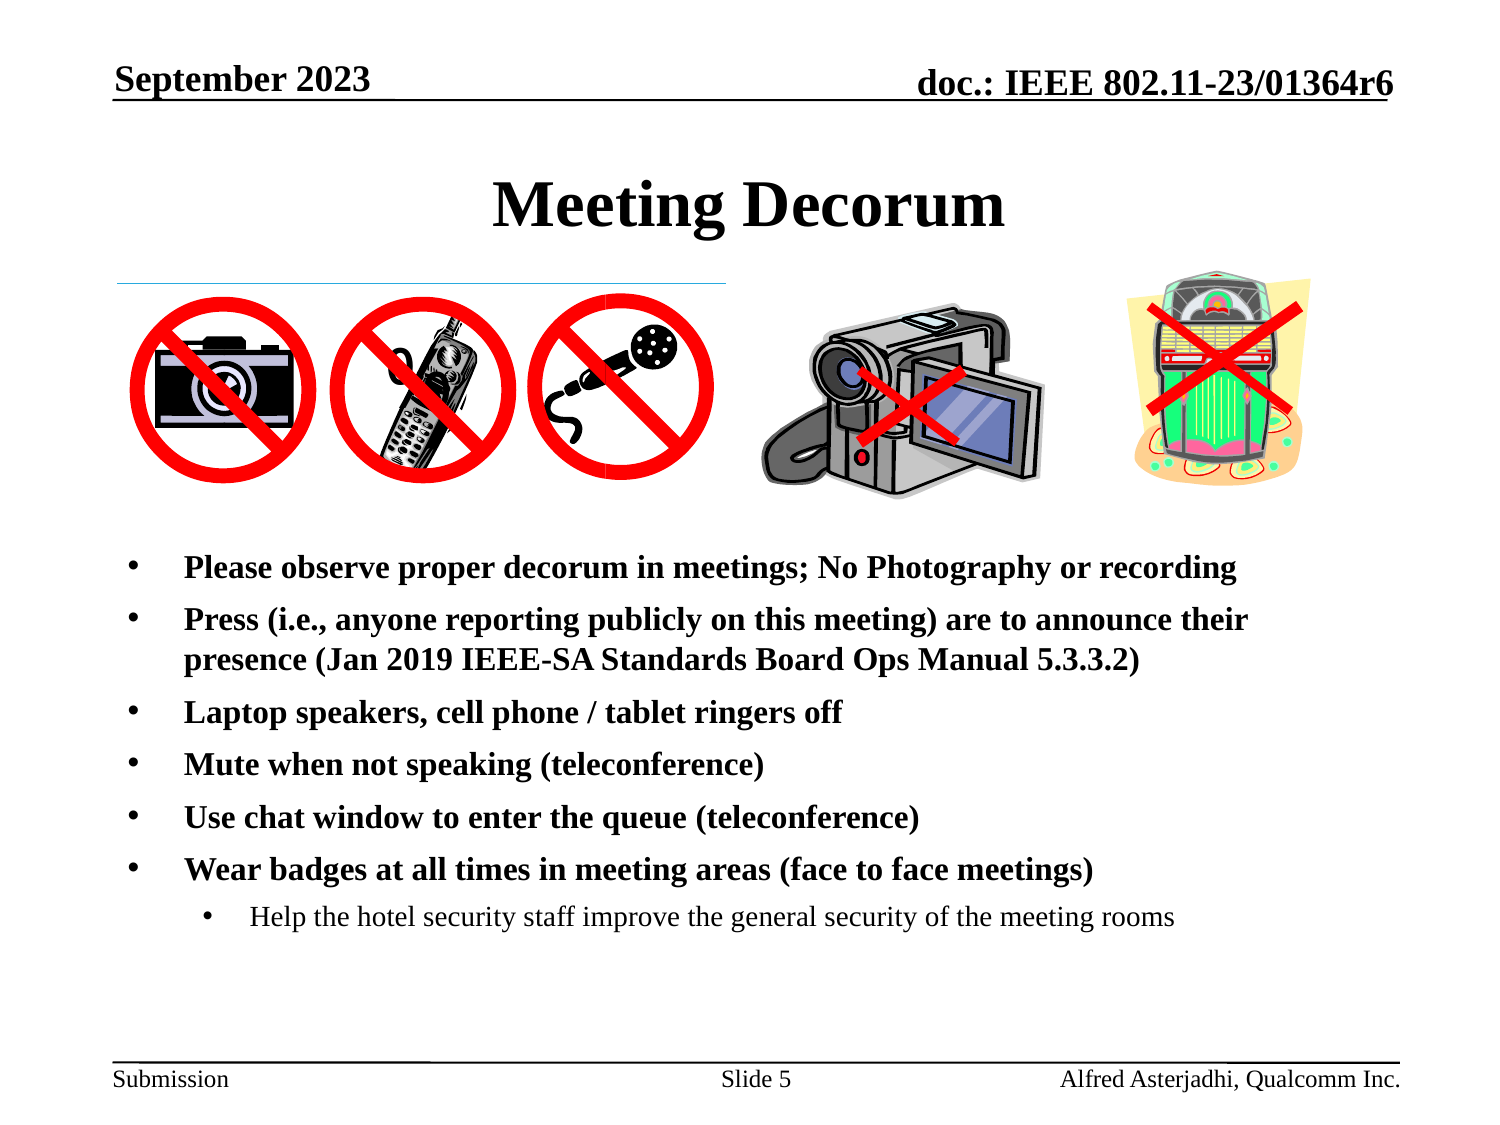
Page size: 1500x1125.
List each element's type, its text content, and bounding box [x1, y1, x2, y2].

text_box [117, 283, 727, 484]
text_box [1126, 270, 1311, 487]
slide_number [114, 54, 423, 100]
list Please observe proper decorum in meetings; No Photography or recording Press (i.e., anyone reporting publicly on this meeting) are to announce their presence (Jan 2019 IEEE-SA Standards Board Ops Manual 5.3.3.2) Laptop speakers, cell phone / tablet ringers off Mute when not speaking (teleconference) Use chat window to enter the queue (teleconference) Wear badges at all times in meeting areas (face to face meetings) Help the hotel security staff improve the general security of the meeting rooms [112, 537, 1388, 1000]
title Meeting Decorum [112, 112, 1388, 288]
footer Alfred Asterjadhi, Qualcomm Inc. [878, 1061, 1402, 1093]
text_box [761, 302, 1046, 500]
slide_number Slide 5 [712, 1061, 800, 1123]
